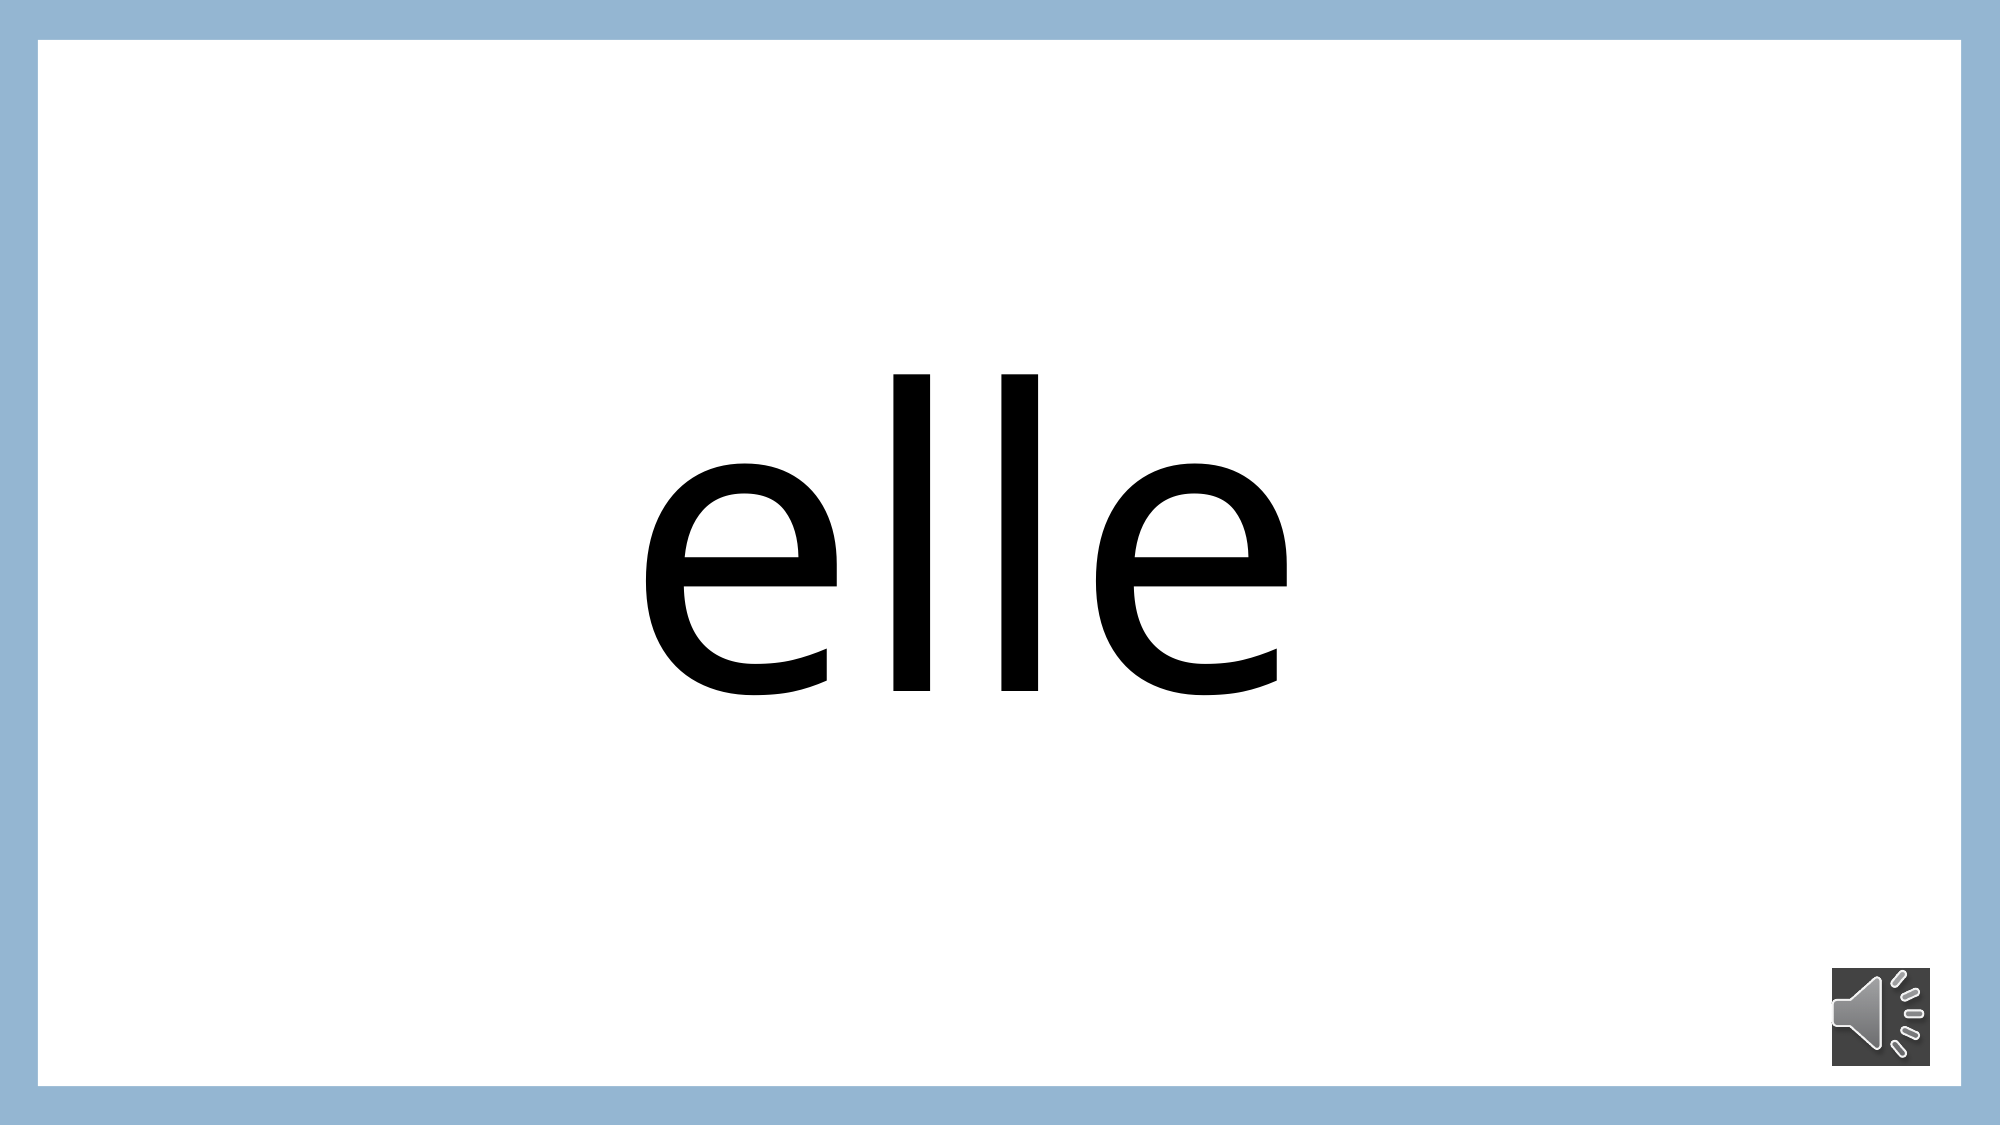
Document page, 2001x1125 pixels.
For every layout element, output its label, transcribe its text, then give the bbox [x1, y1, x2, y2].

picture [1830, 966, 1931, 1068]
text_box elle [608, 267, 1324, 782]
